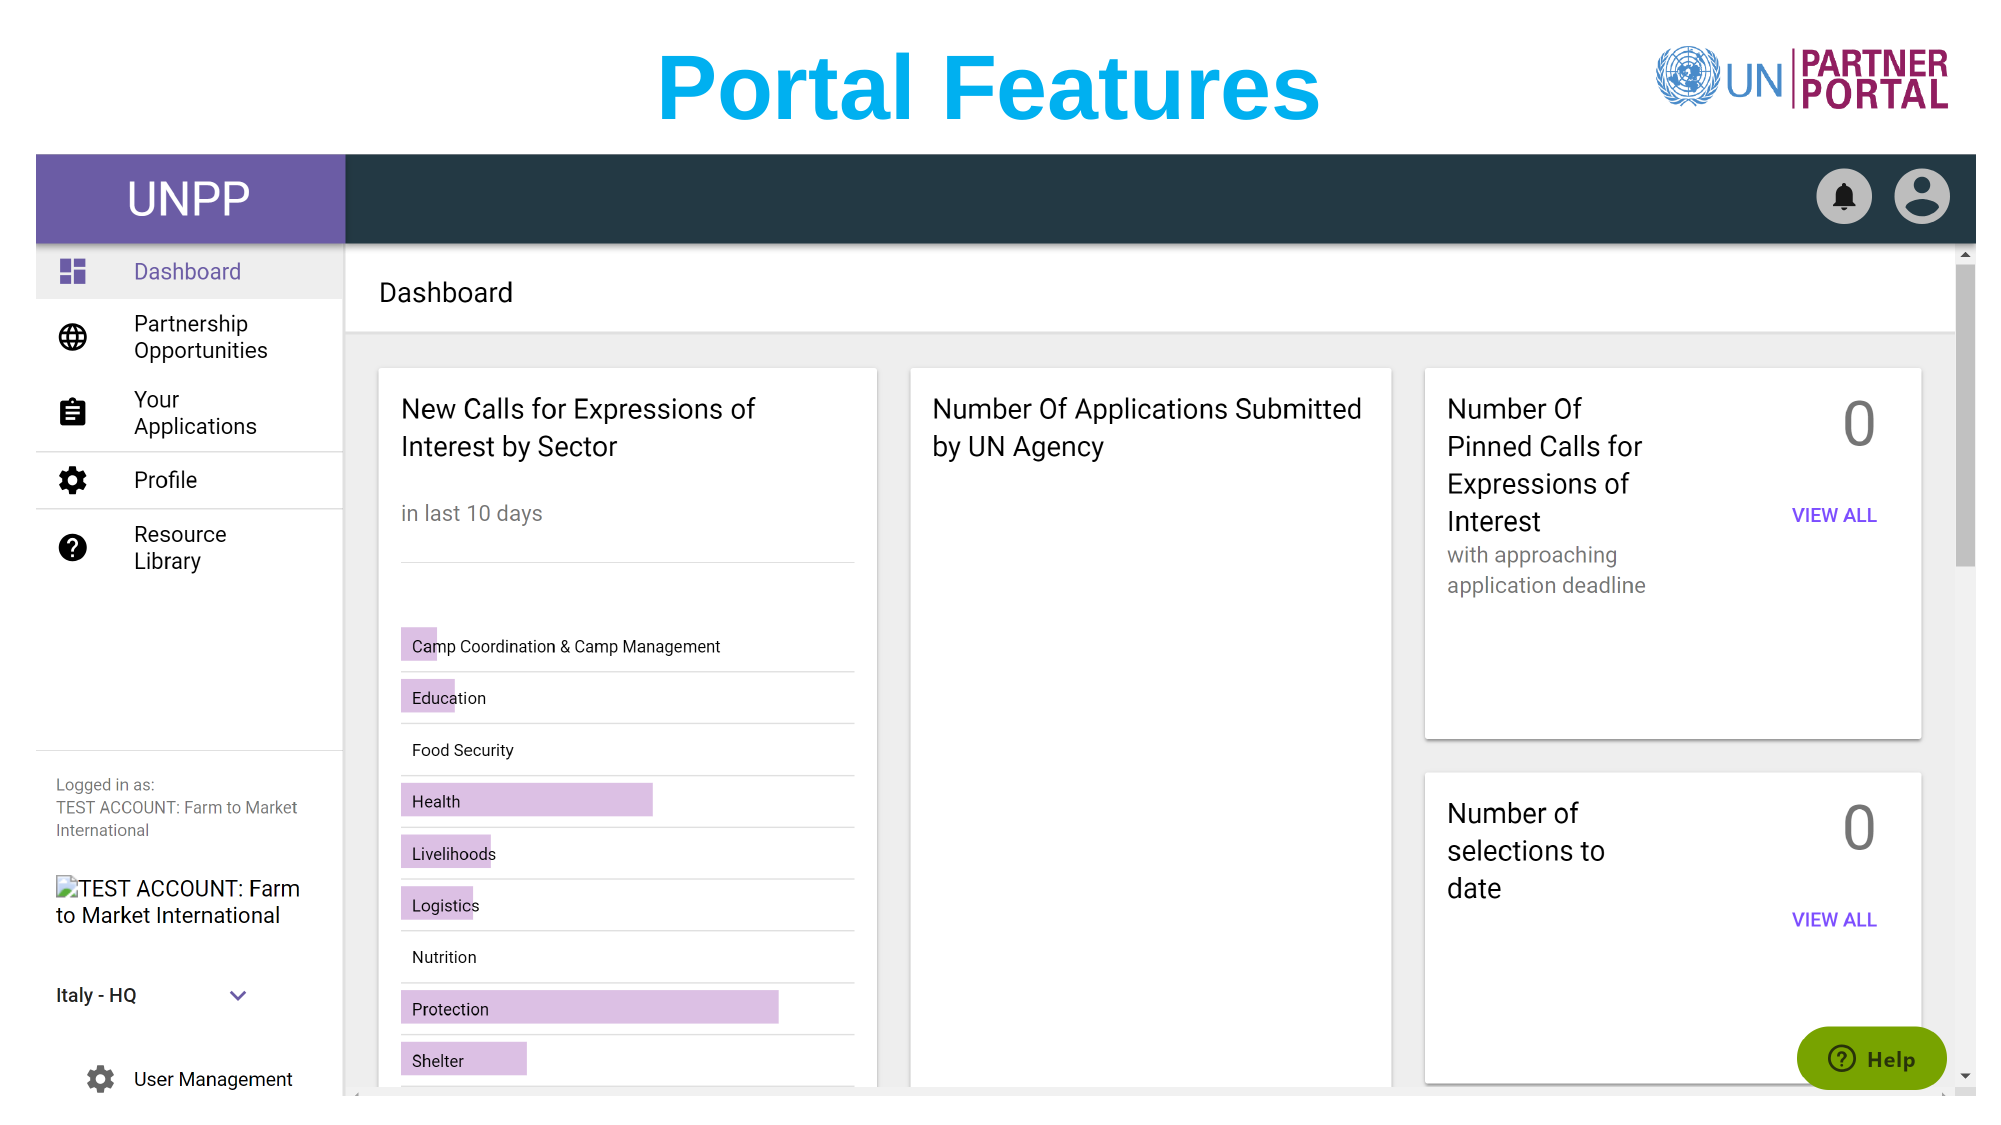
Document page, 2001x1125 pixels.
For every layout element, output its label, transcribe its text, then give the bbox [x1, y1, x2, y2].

title Portal Features [246, 12, 1734, 153]
picture [36, 153, 1976, 1096]
picture [1654, 35, 1951, 115]
